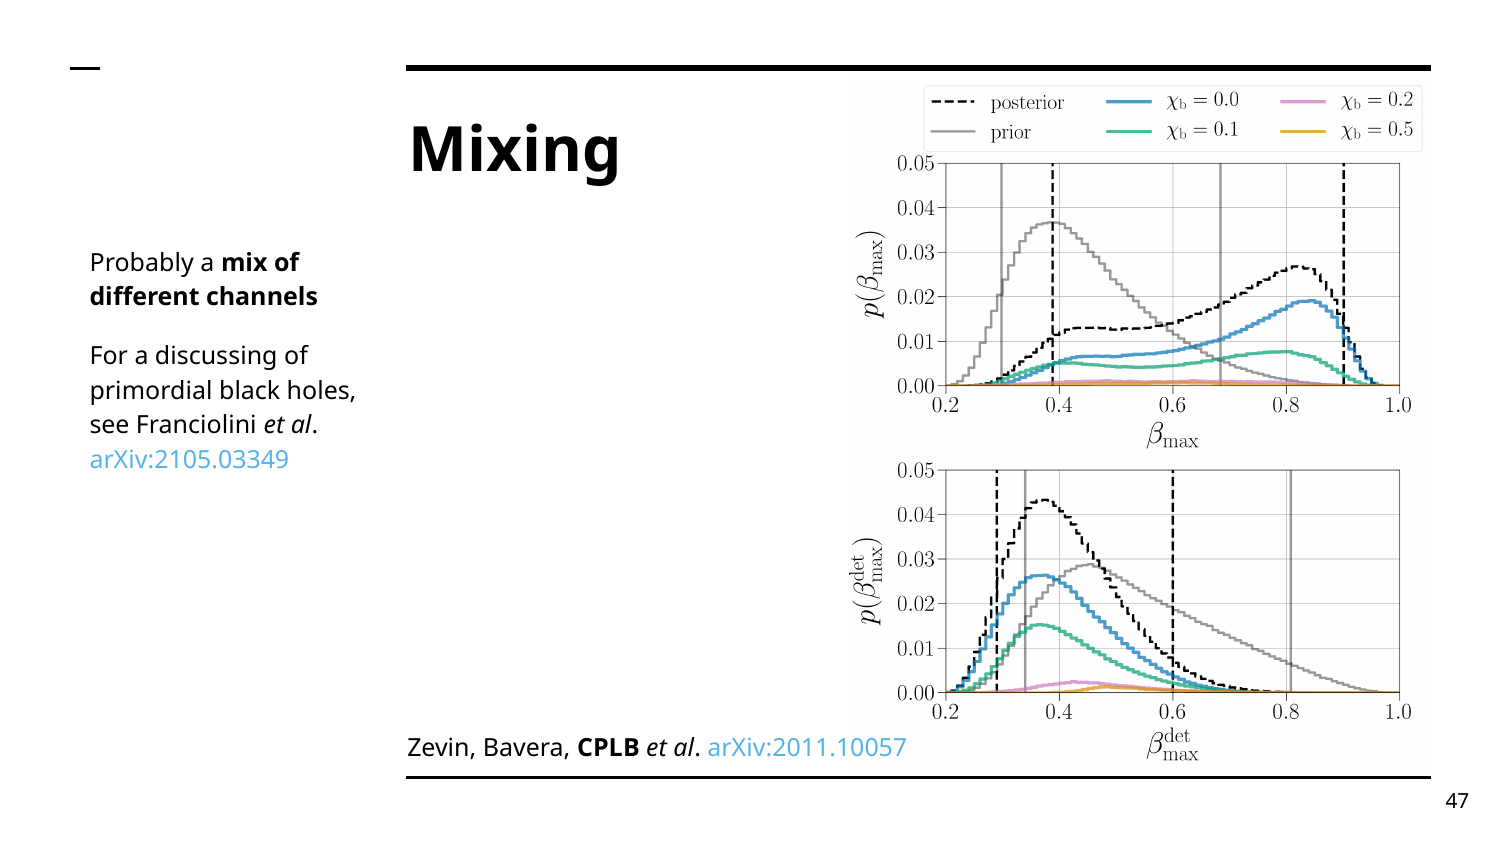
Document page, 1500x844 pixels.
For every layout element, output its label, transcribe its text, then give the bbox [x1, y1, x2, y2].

list Zevin, Bavera, CPLB et al. arXiv:2011.10057 [392, 711, 840, 762]
slide_number ‹#› [1394, 769, 1484, 834]
picture [846, 73, 1431, 776]
list Probably a mix of different channels For a discussing of primordial black holes, see Franciolini et al. arXiv:2105.03349 [74, 226, 377, 787]
title Mixing [393, 94, 840, 199]
